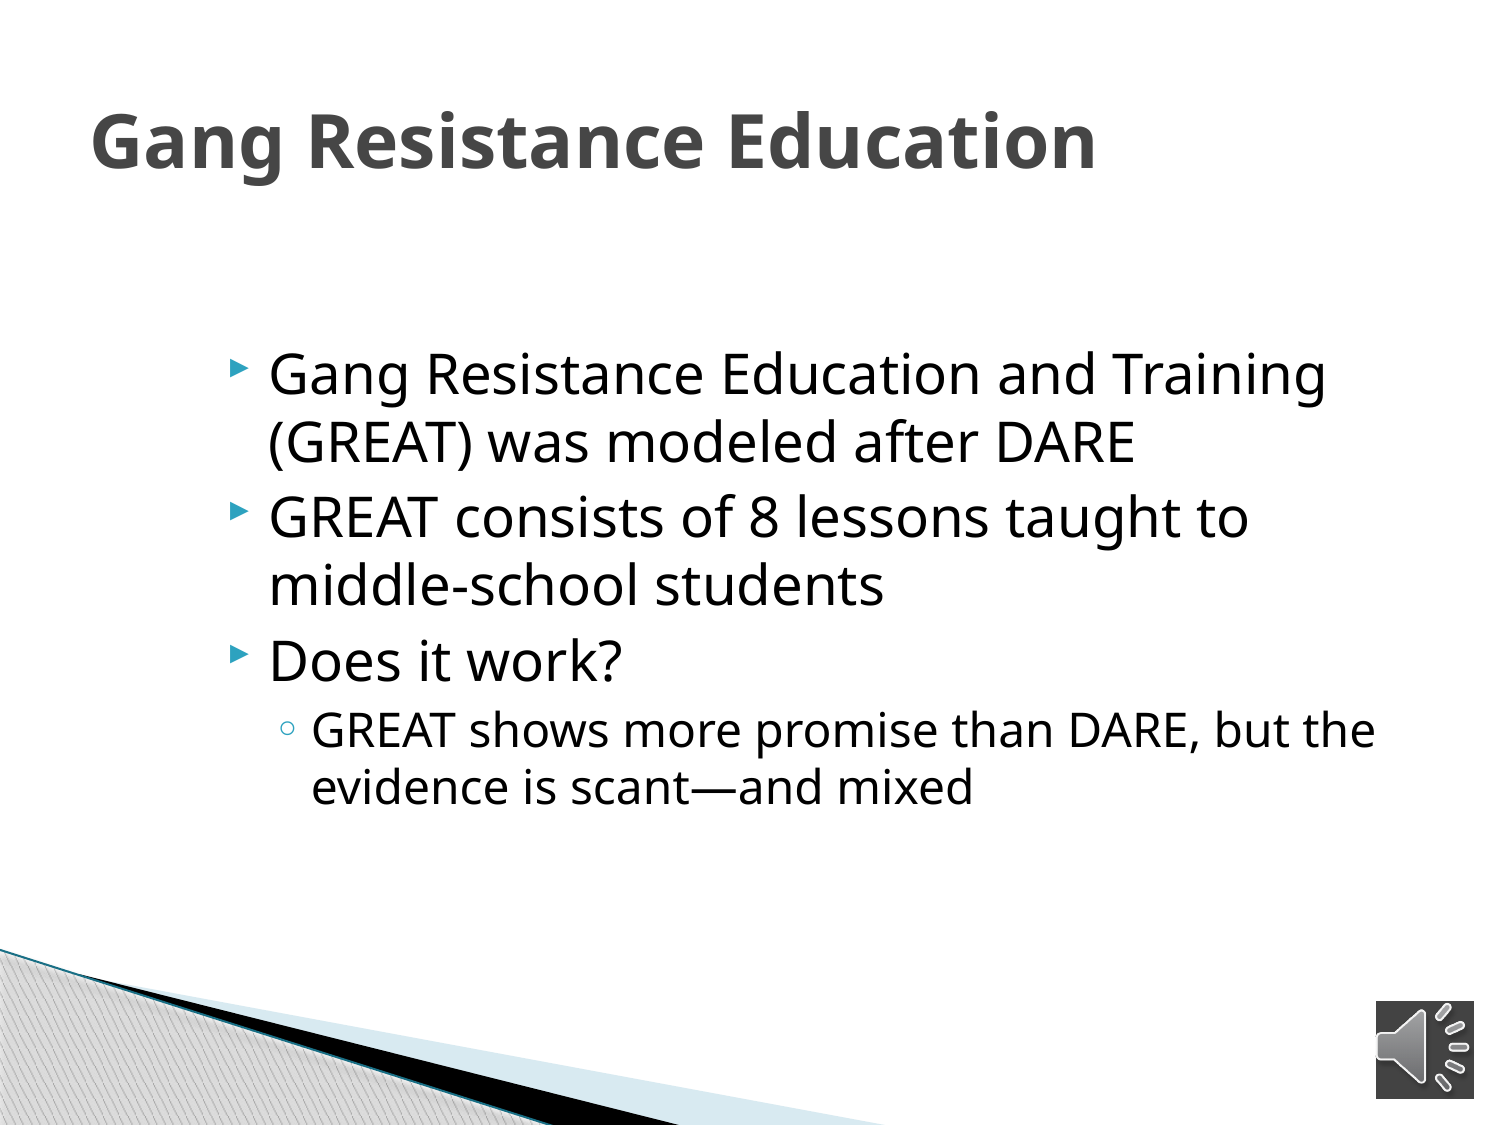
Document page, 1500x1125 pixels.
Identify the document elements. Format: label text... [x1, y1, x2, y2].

title Gang Resistance Education [75, 45, 1425, 233]
list Gang Resistance Education and Training (GREAT) was modeled after DARE GREAT consists of 8 lessons taught to middle-school students Does it work? GREAT shows more promise than DARE, but the evidence is scant—and mixed [193, 331, 1469, 975]
picture [1374, 999, 1476, 1101]
